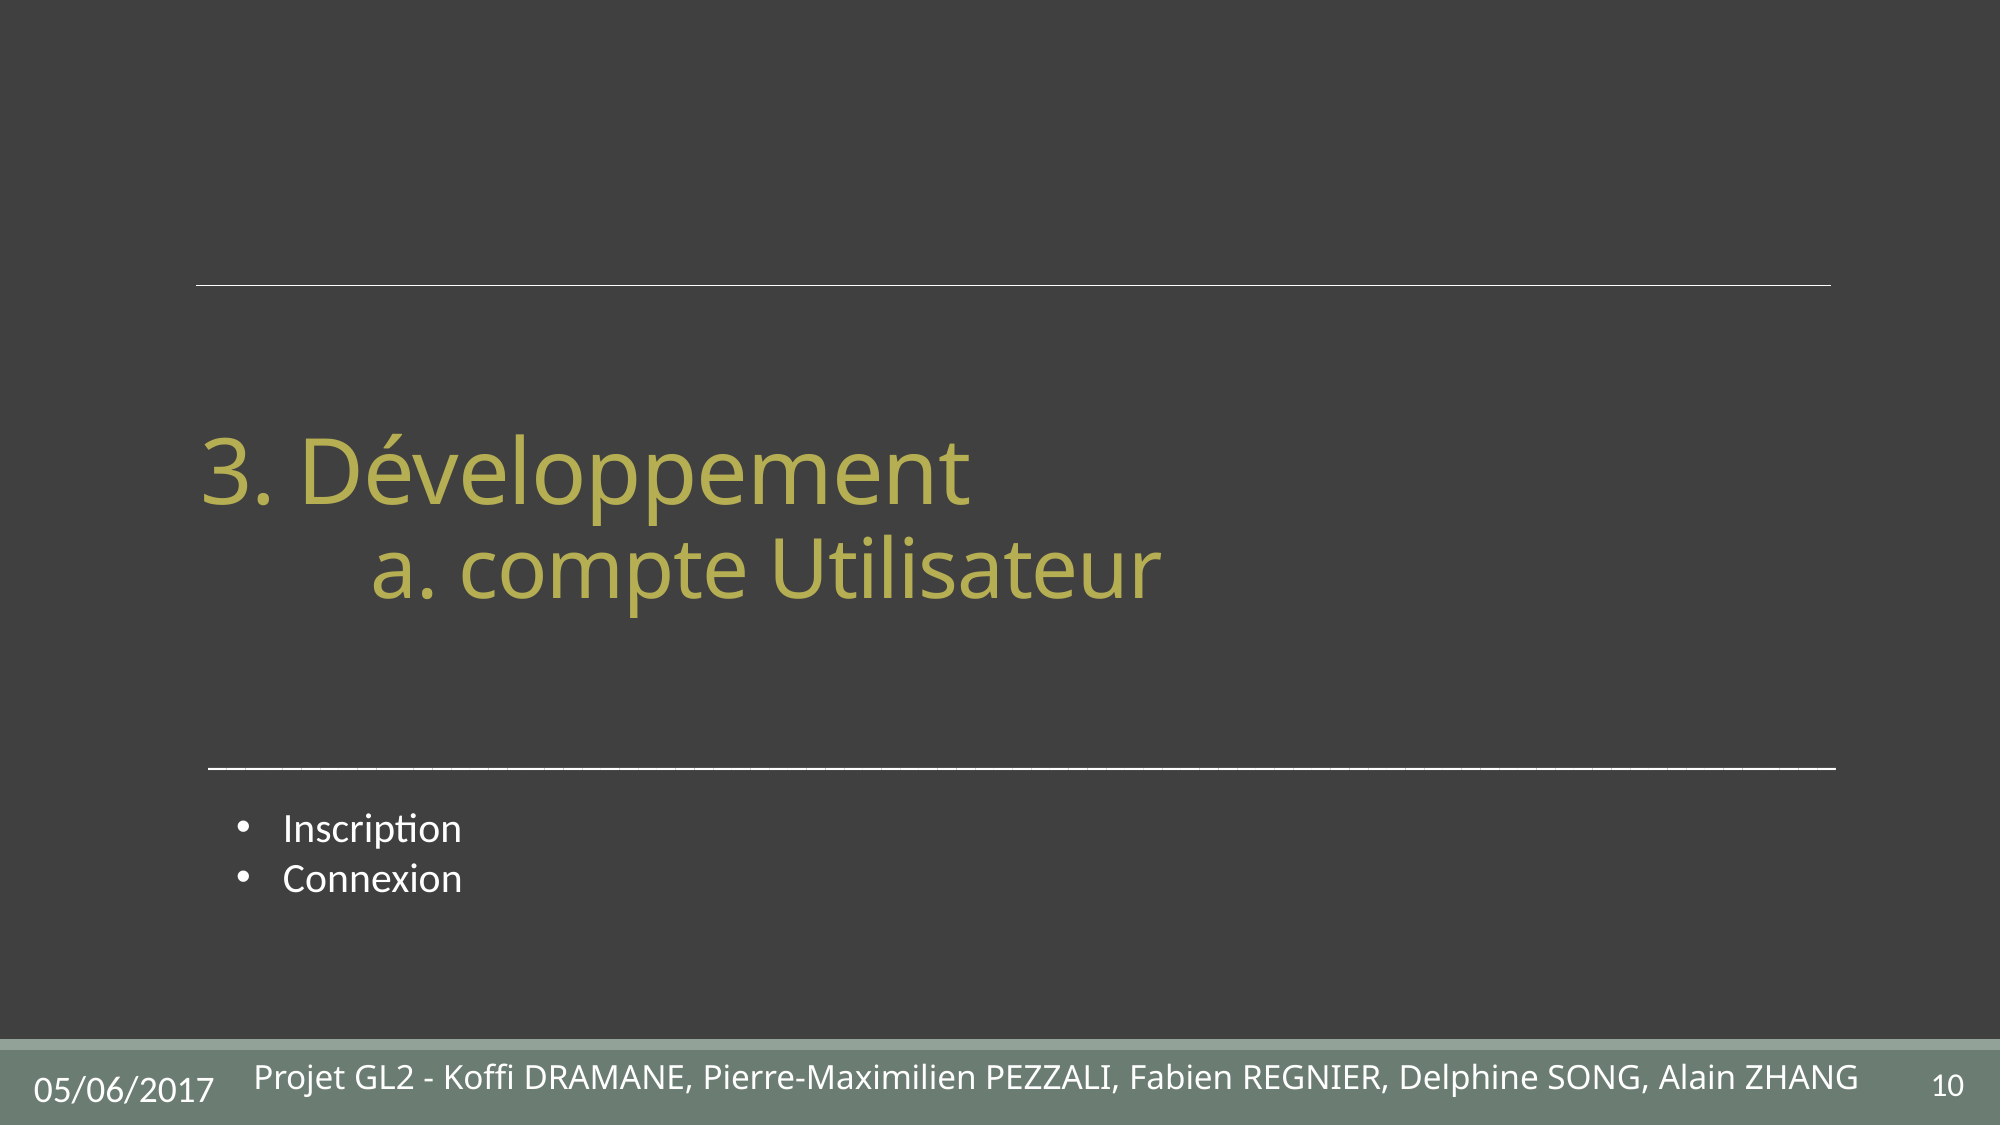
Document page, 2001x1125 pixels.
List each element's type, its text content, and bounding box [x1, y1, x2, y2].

text_box Inscription Connexion [221, 793, 1652, 909]
title 3. Développement a. compte Utilisateur [185, 386, 1836, 625]
footer Projet GL2 - Koffi DRAMANE, Pierre-Maximilien PEZZALI, Fabien REGNIER, Delphine SONG, Alain ZHANG [185, 1046, 1931, 1106]
slide_number 10 [1763, 1052, 1980, 1113]
text_box _______________________________________________________________________________________ [193, 720, 1855, 780]
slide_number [18, 1057, 425, 1118]
